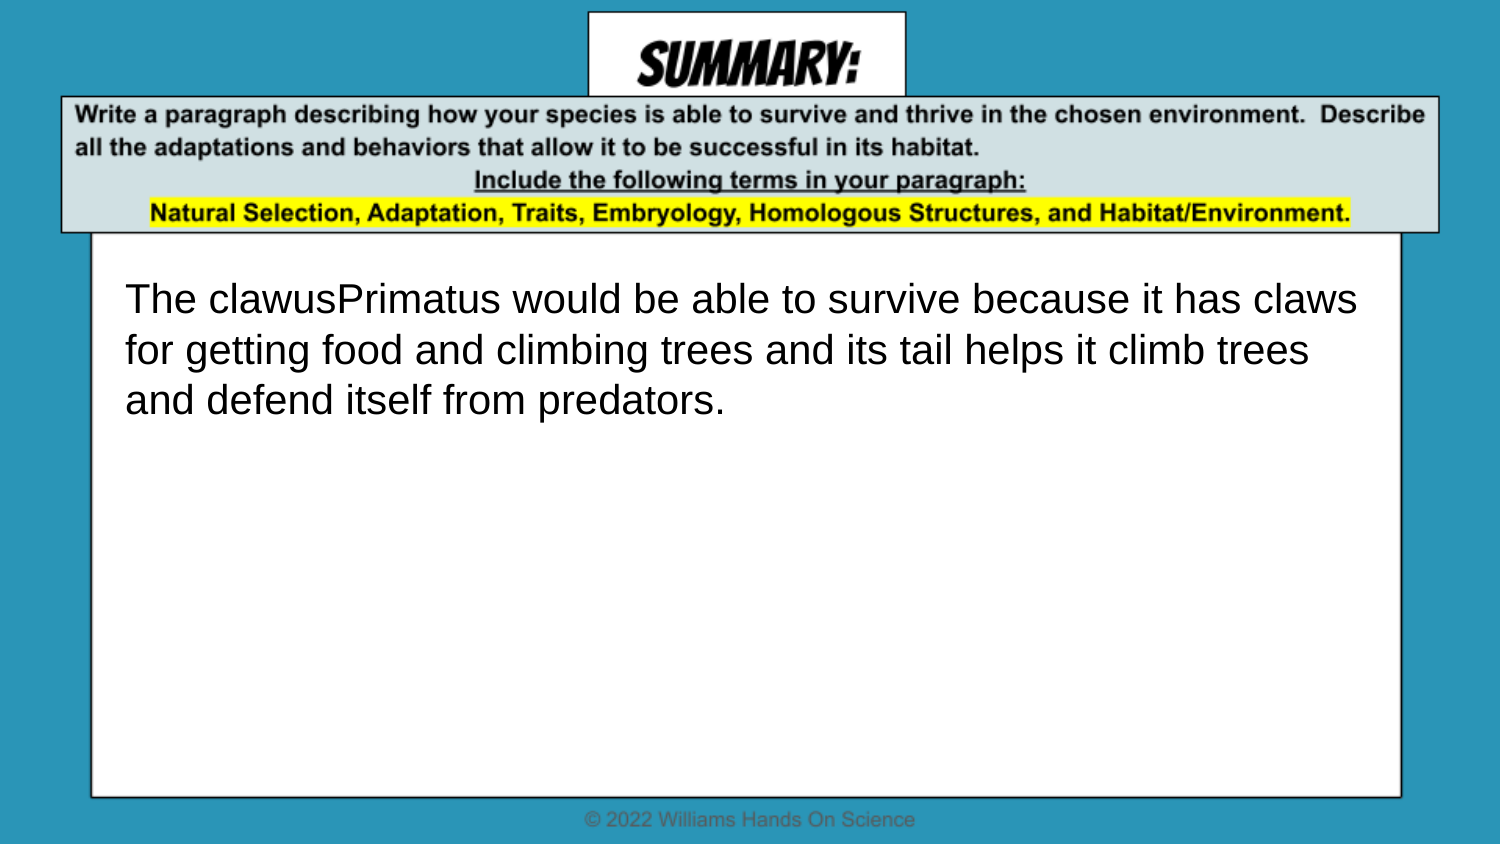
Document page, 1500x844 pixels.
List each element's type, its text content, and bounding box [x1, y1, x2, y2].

picture [0, 0, 1500, 844]
text_box The clawusPrimatus would be able to survive because it has claws for getting food and climbing trees and its tail helps it climb trees and defend itself from predators. [110, 257, 1400, 573]
